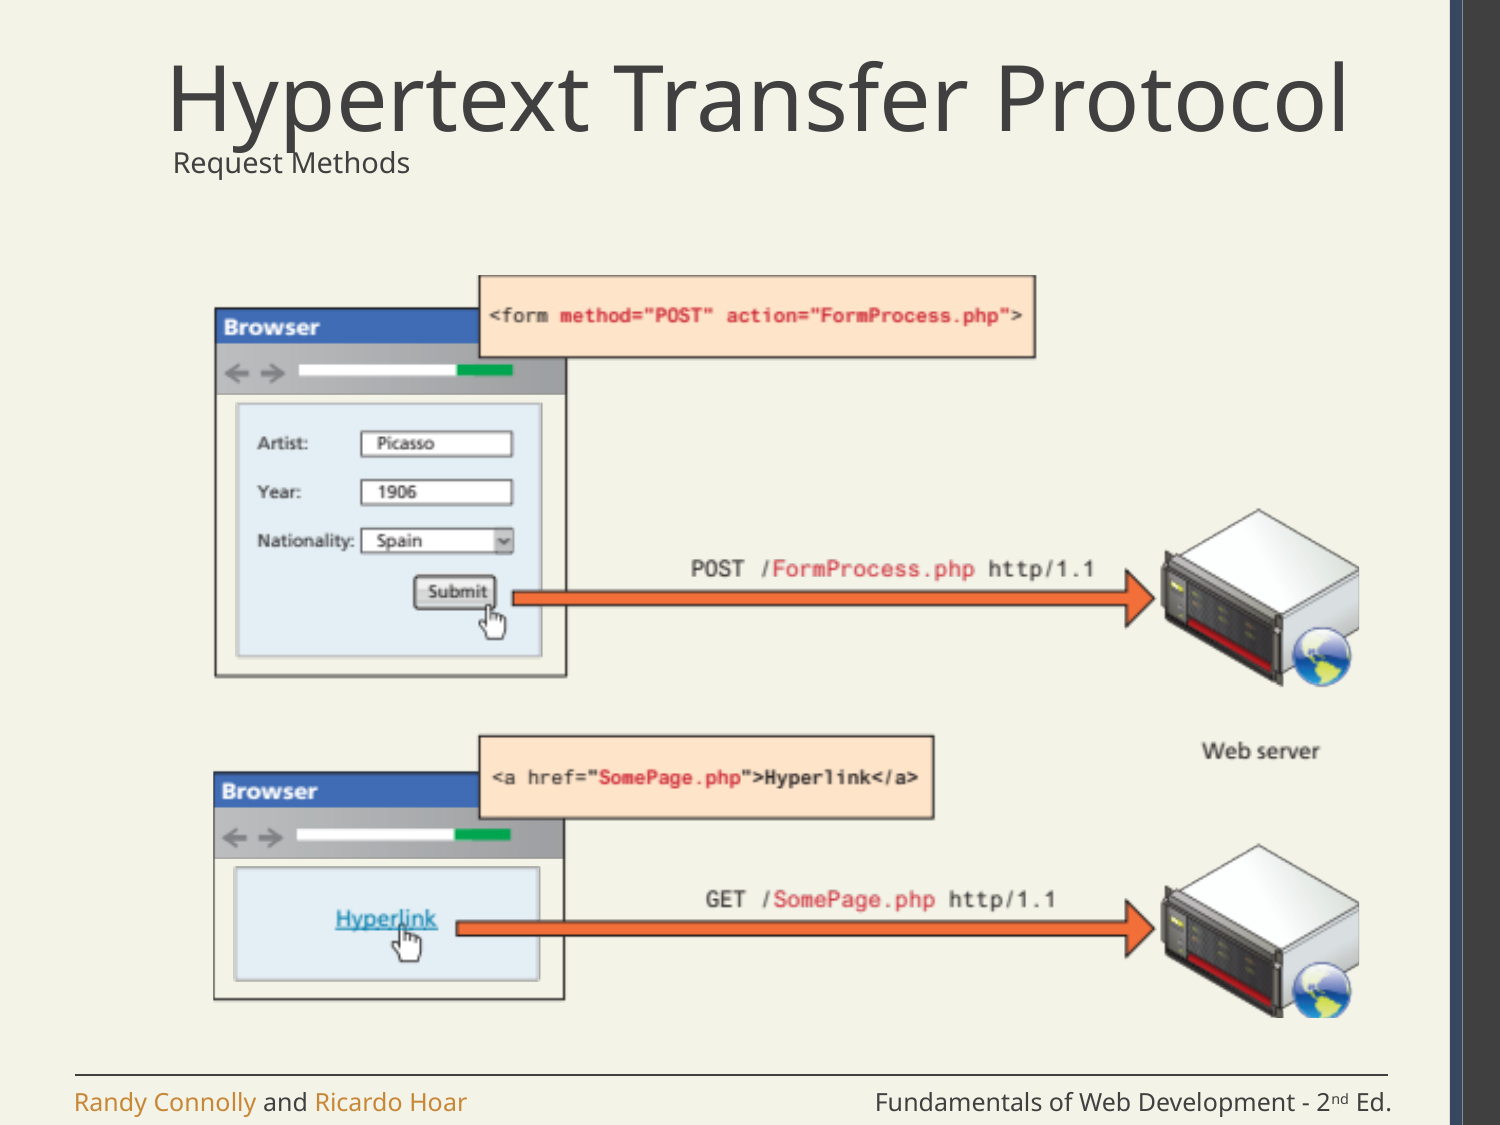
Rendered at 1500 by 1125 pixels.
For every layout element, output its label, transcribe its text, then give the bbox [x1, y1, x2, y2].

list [147, 274, 1426, 1018]
list Request Methods [150, 137, 1238, 188]
title Hypertext Transfer Protocol [150, 32, 1425, 200]
